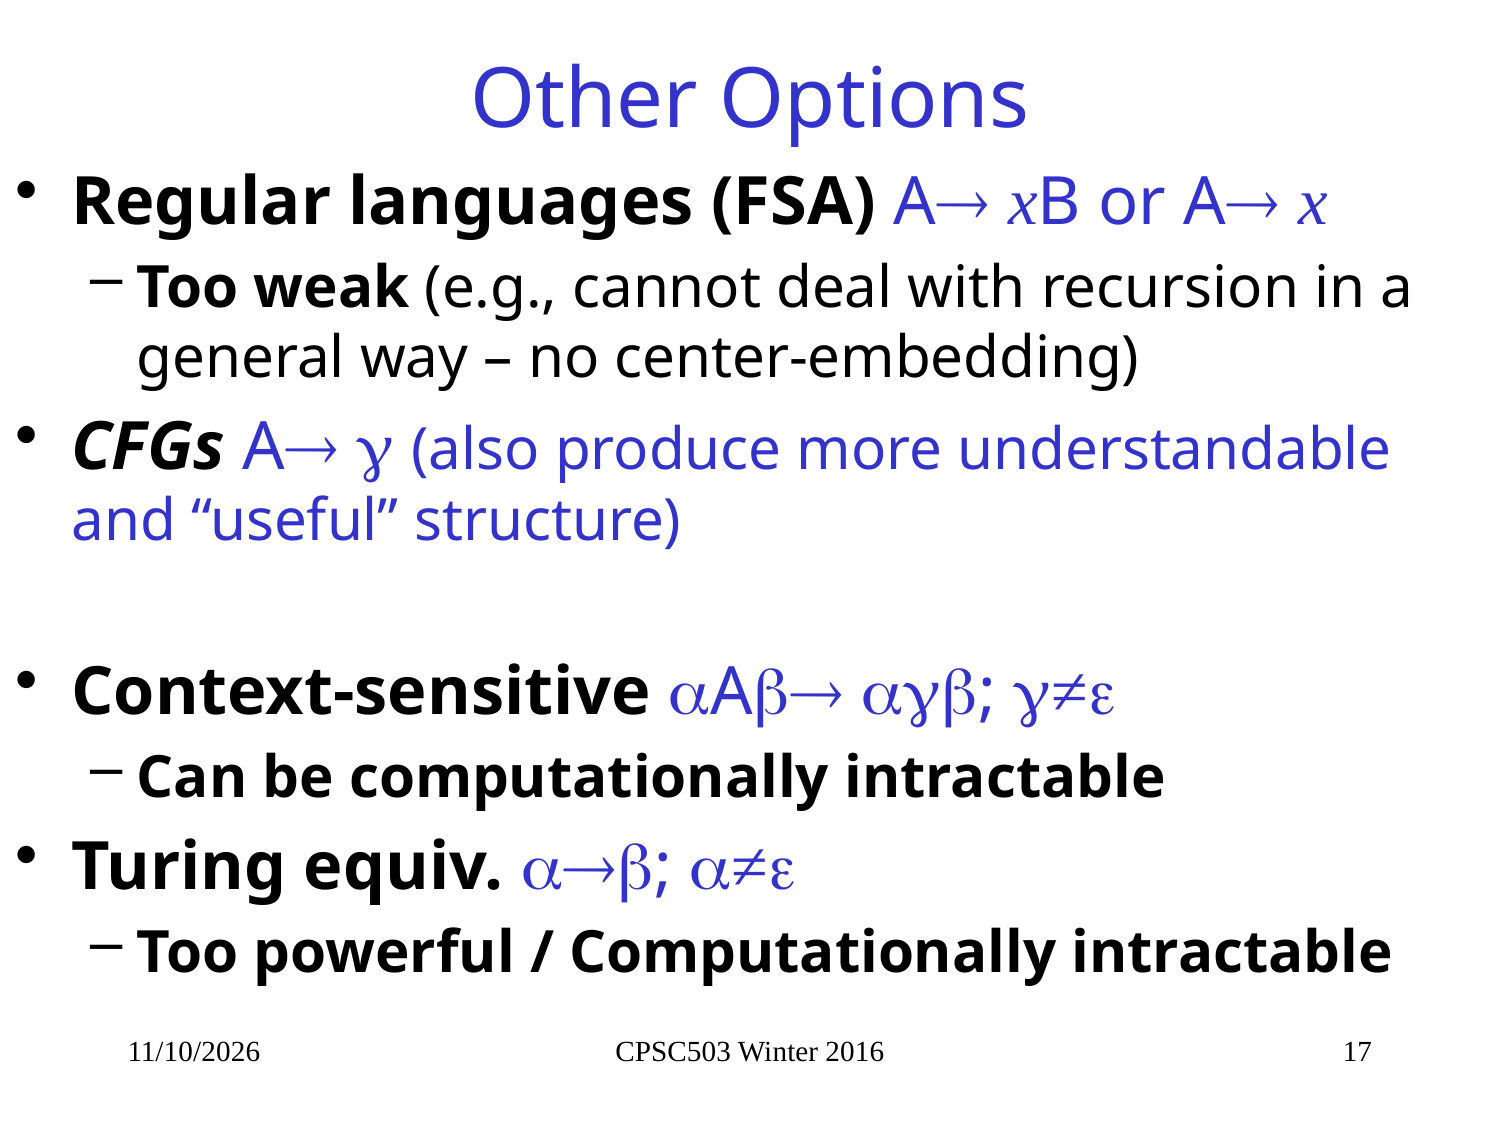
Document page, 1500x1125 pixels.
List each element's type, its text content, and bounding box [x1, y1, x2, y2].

title Other Options [112, 0, 1388, 149]
slide_number 17 [1074, 1026, 1388, 1101]
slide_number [112, 1026, 426, 1101]
footer CPSC503 Winter 2016 [512, 1026, 988, 1101]
list Regular languages (FSA) A xB or A x Too weak (e.g., cannot deal with recursion in a general way – no center-embedding) CFGs A  (also produce more understandable and “useful” structure) Context-sensitive A ; ≠ Can be computationally intractable Turing equiv. ; ≠ Too powerful / Computationally intractable [0, 149, 1500, 1026]
